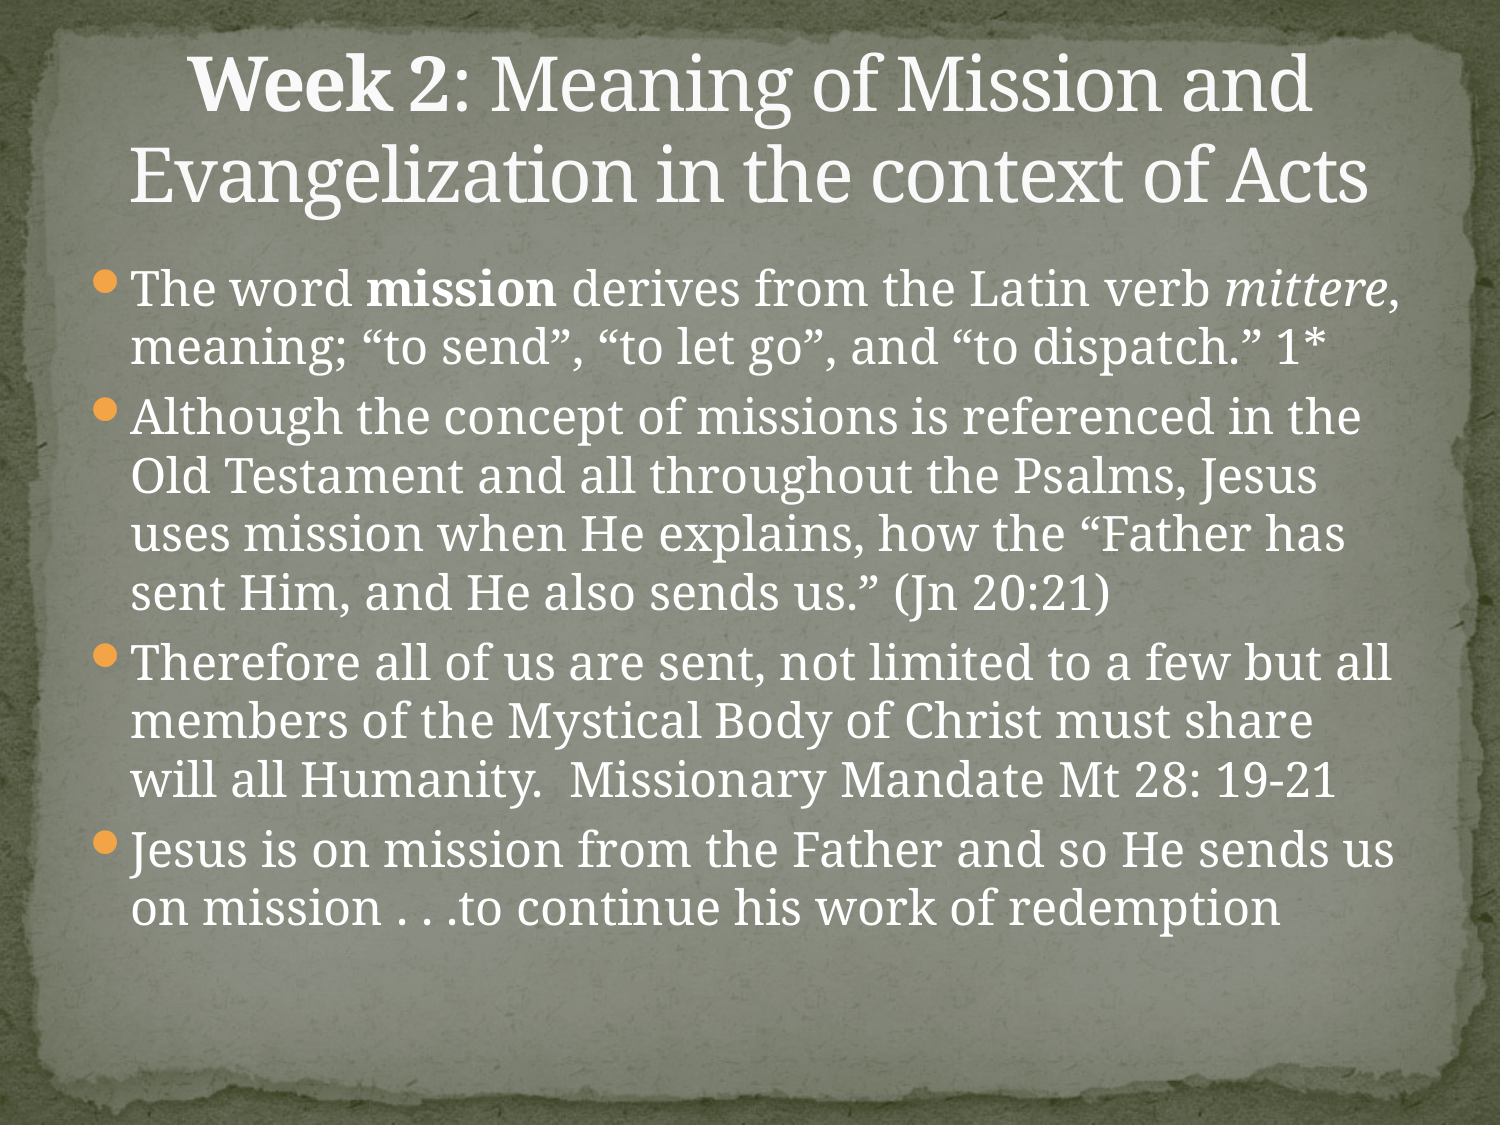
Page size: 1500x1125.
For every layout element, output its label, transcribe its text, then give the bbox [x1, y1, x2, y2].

list The word mission derives from the Latin verb mittere, meaning; “to send”, “to let go”, and “to dispatch.” 1* Although the concept of missions is referenced in the Old Testament and all throughout the Psalms, Jesus uses mission when He explains, how the “Father has sent Him, and He also sends us.” (Jn 20:21) Therefore all of us are sent, not limited to a few but all members of the Mystical Body of Christ must share will all Humanity. Missionary Mandate Mt 28: 19-21 Jesus is on mission from the Father and so He sends us on mission . . .to continue his work of redemption [75, 249, 1425, 1000]
title Week 2: Meaning of Mission and Evangelization in the context of Acts [74, 24, 1425, 225]
